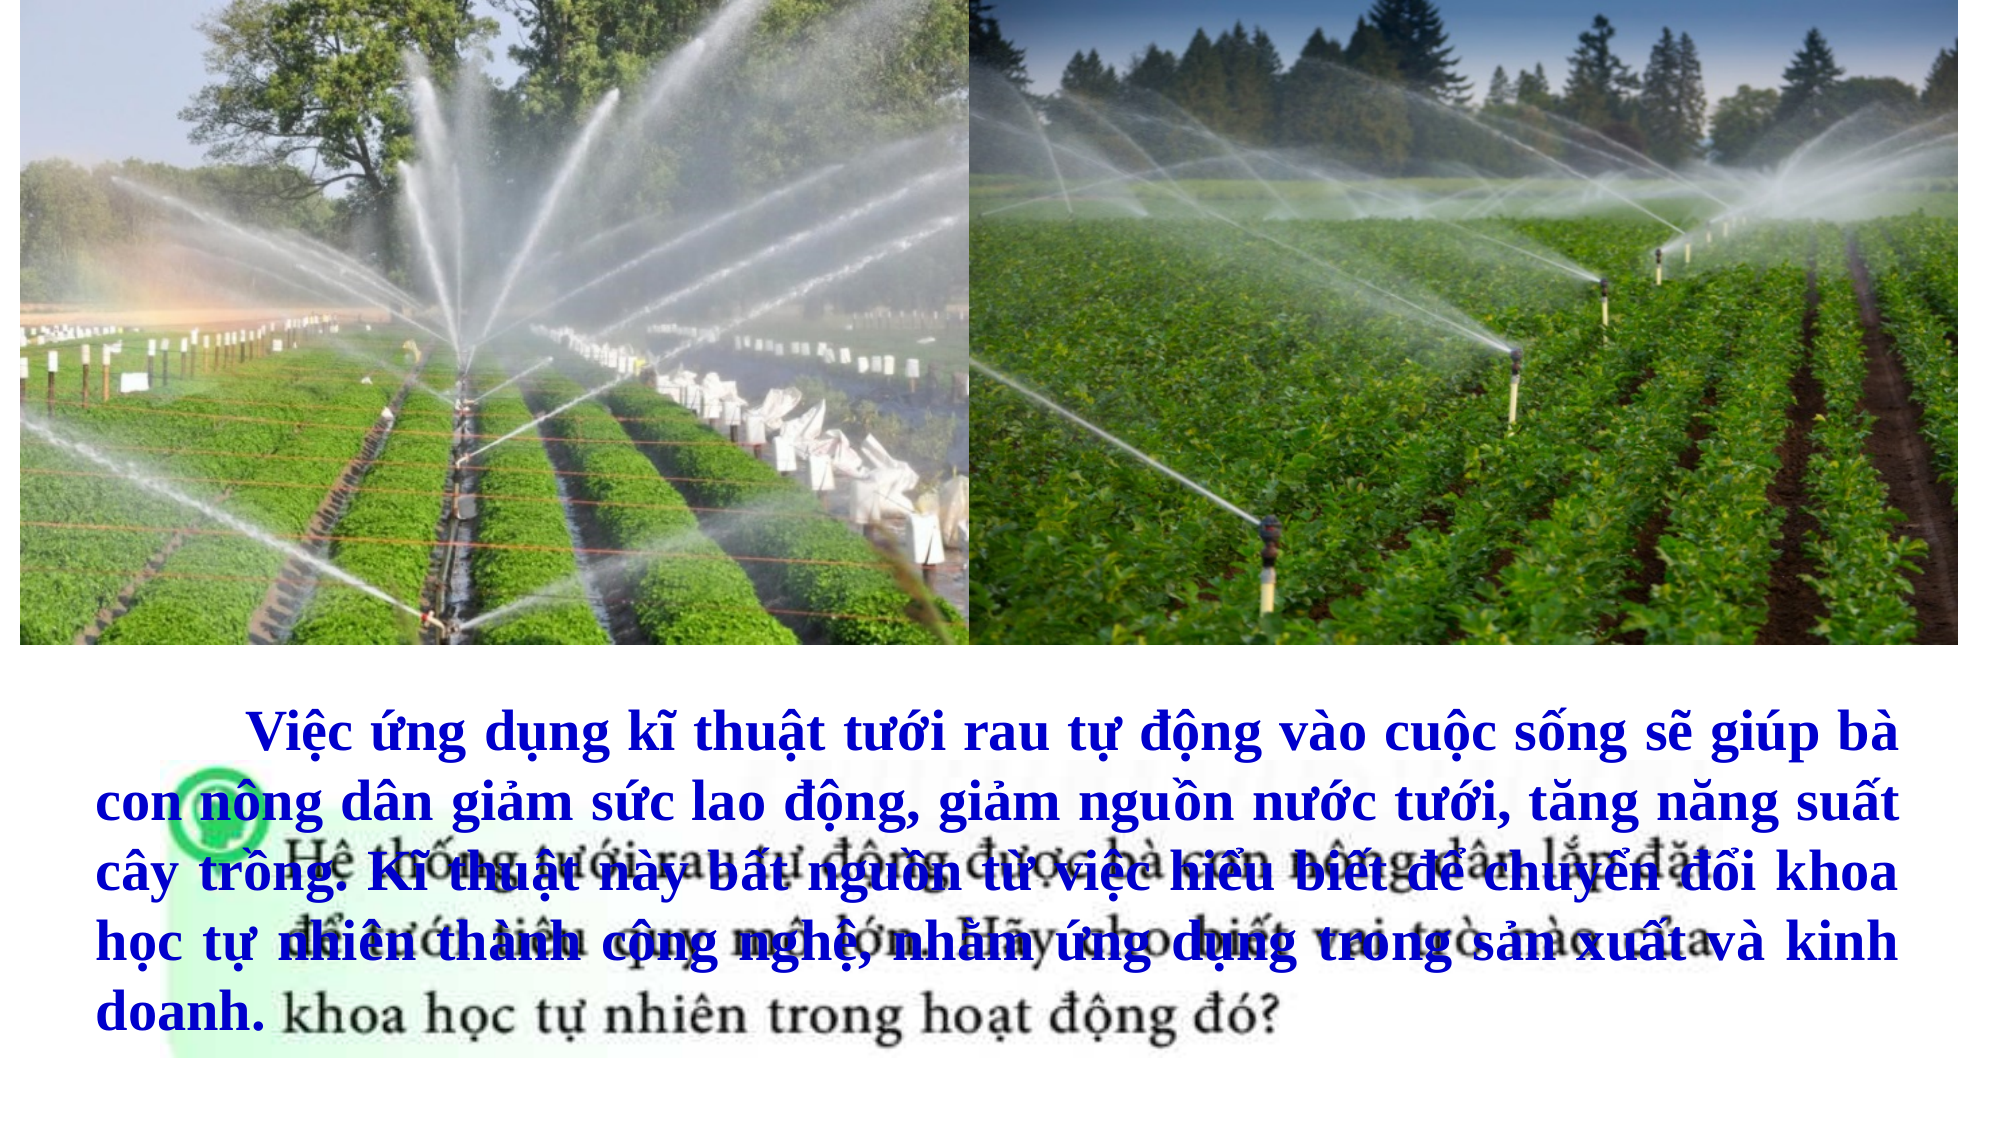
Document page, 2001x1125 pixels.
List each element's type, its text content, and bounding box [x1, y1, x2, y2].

picture [159, 760, 1723, 1058]
text_box Việc ứng dụng kĩ thuật tưới rau tự động vào cuộc sống sẽ giúp bà con nông dân giảm sức lao động, giảm nguồn nước tưới, tăng năng suất cây trồng. Kĩ thuật này bất nguồn từ việc hiểu biết để chuyển đổi khoa học tự nhiên thành công nghệ, nhằm ứng dụng trong sản xuất và kinh doanh. [80, 684, 1916, 1050]
picture [19, 0, 1958, 645]
